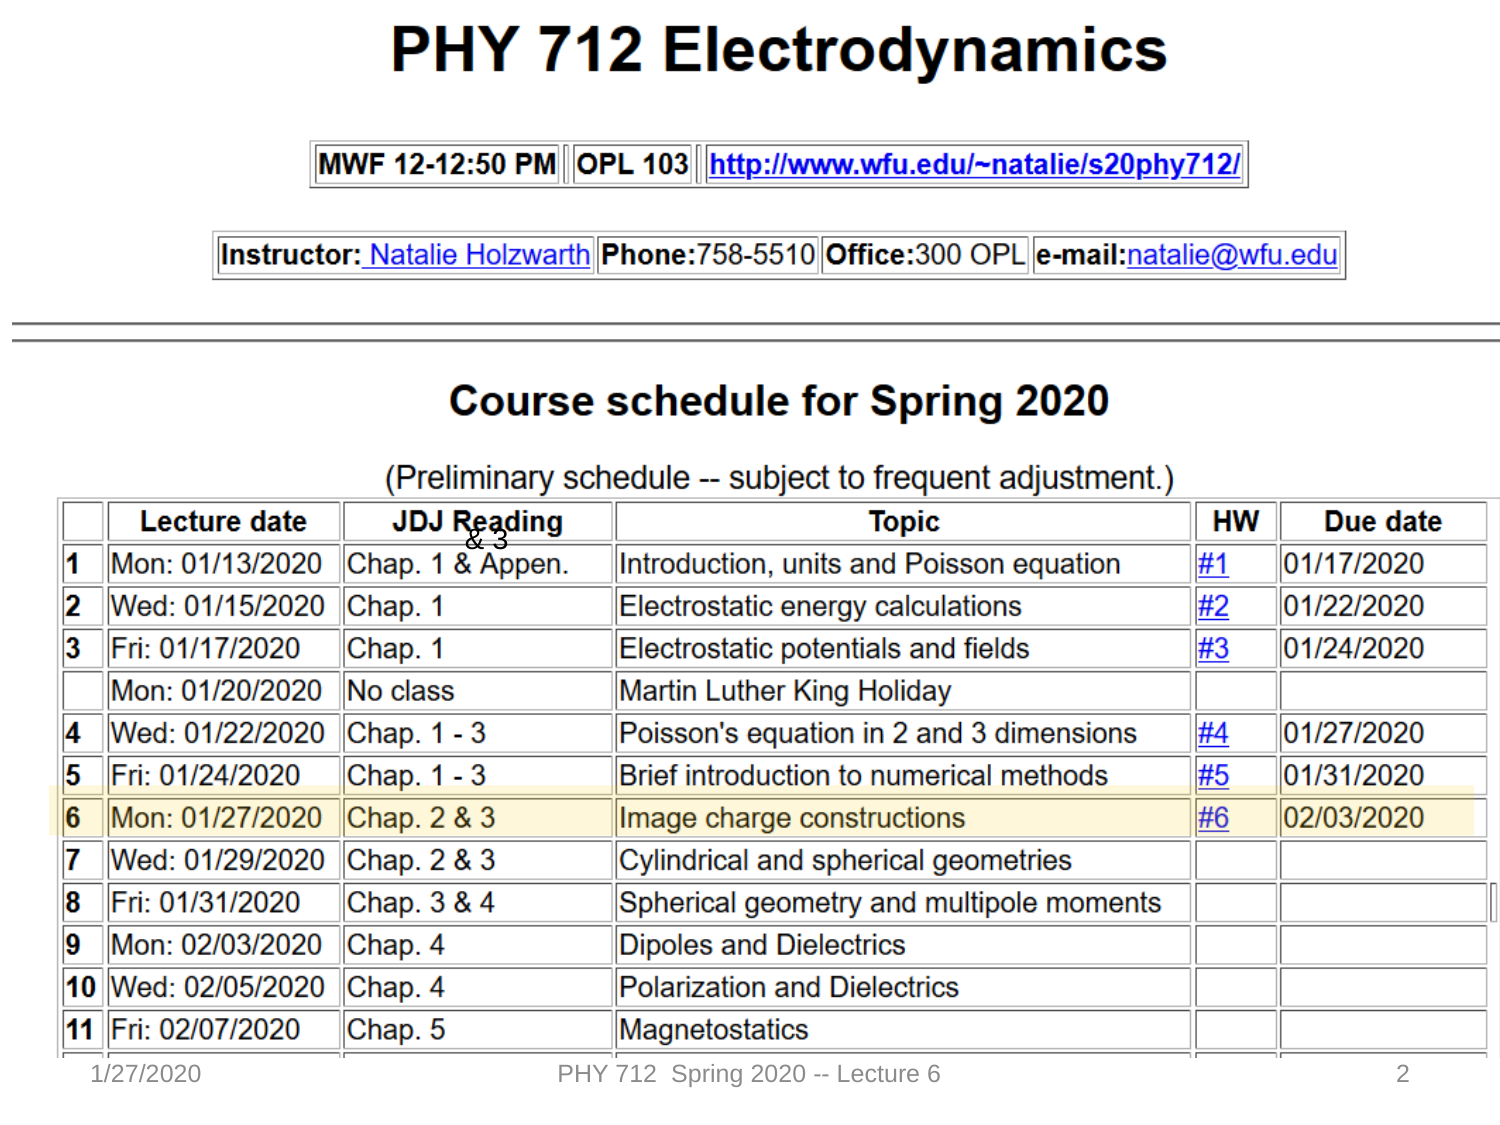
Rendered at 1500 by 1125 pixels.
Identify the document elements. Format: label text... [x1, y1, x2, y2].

slide_number 2 [1074, 1066, 1425, 1103]
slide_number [75, 1066, 425, 1103]
footer PHY 712 Spring 2020 -- Lecture 6 [512, 1066, 988, 1103]
picture [12, 12, 1500, 1058]
